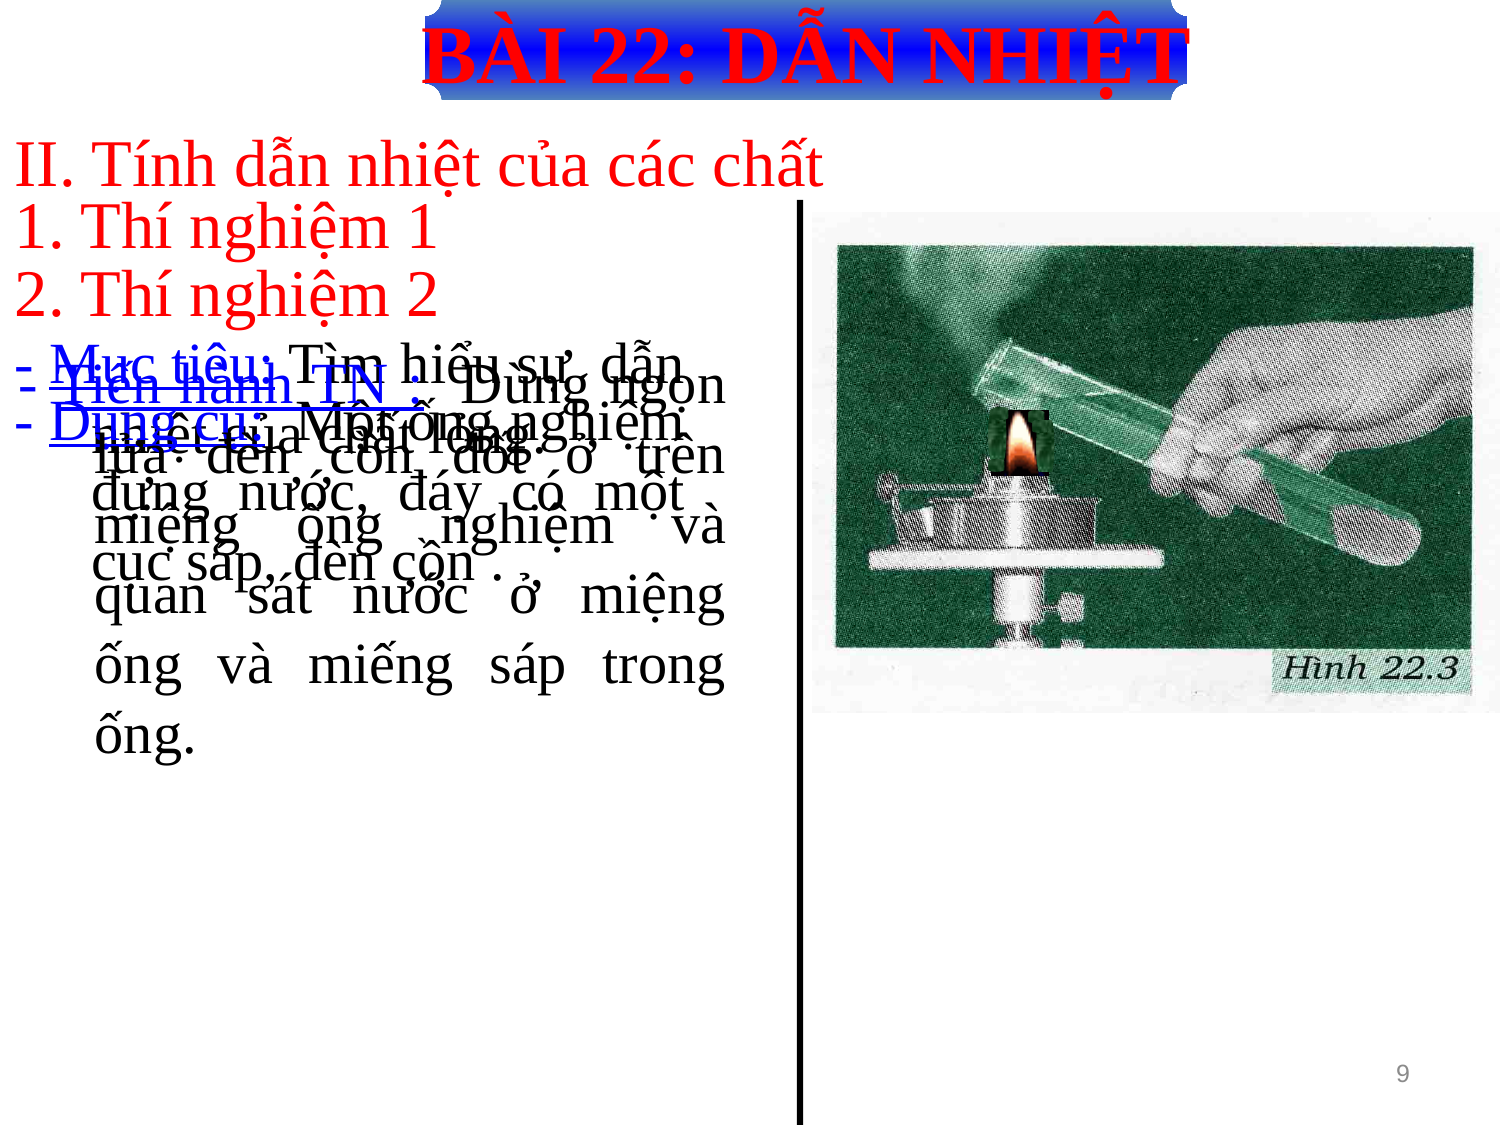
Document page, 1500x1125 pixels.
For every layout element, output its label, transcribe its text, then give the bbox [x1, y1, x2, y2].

slide_number 9 [1074, 1042, 1425, 1103]
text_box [812, 212, 1500, 713]
text_box - Tiến hành TN : Dùng ngọn lửa đèn cồn đốt ở trên miệng ống nghiệm và quan sát nước ở miệng ống và miếng sáp trong ống. [3, 338, 742, 773]
text_box II. Tính dẫn nhiệt của các chất [0, 112, 888, 208]
text_box - Mục tiêu: Tìm hiểu sự dẫn nhiệt của chất lỏng. [0, 317, 700, 375]
text_box 1. Thí nghiệm 1 [0, 174, 513, 270]
text_box BÀI 22: DẪN NHIỆT [424, 0, 1188, 100]
text_box 2. Thí nghiệm 2 [0, 242, 600, 317]
